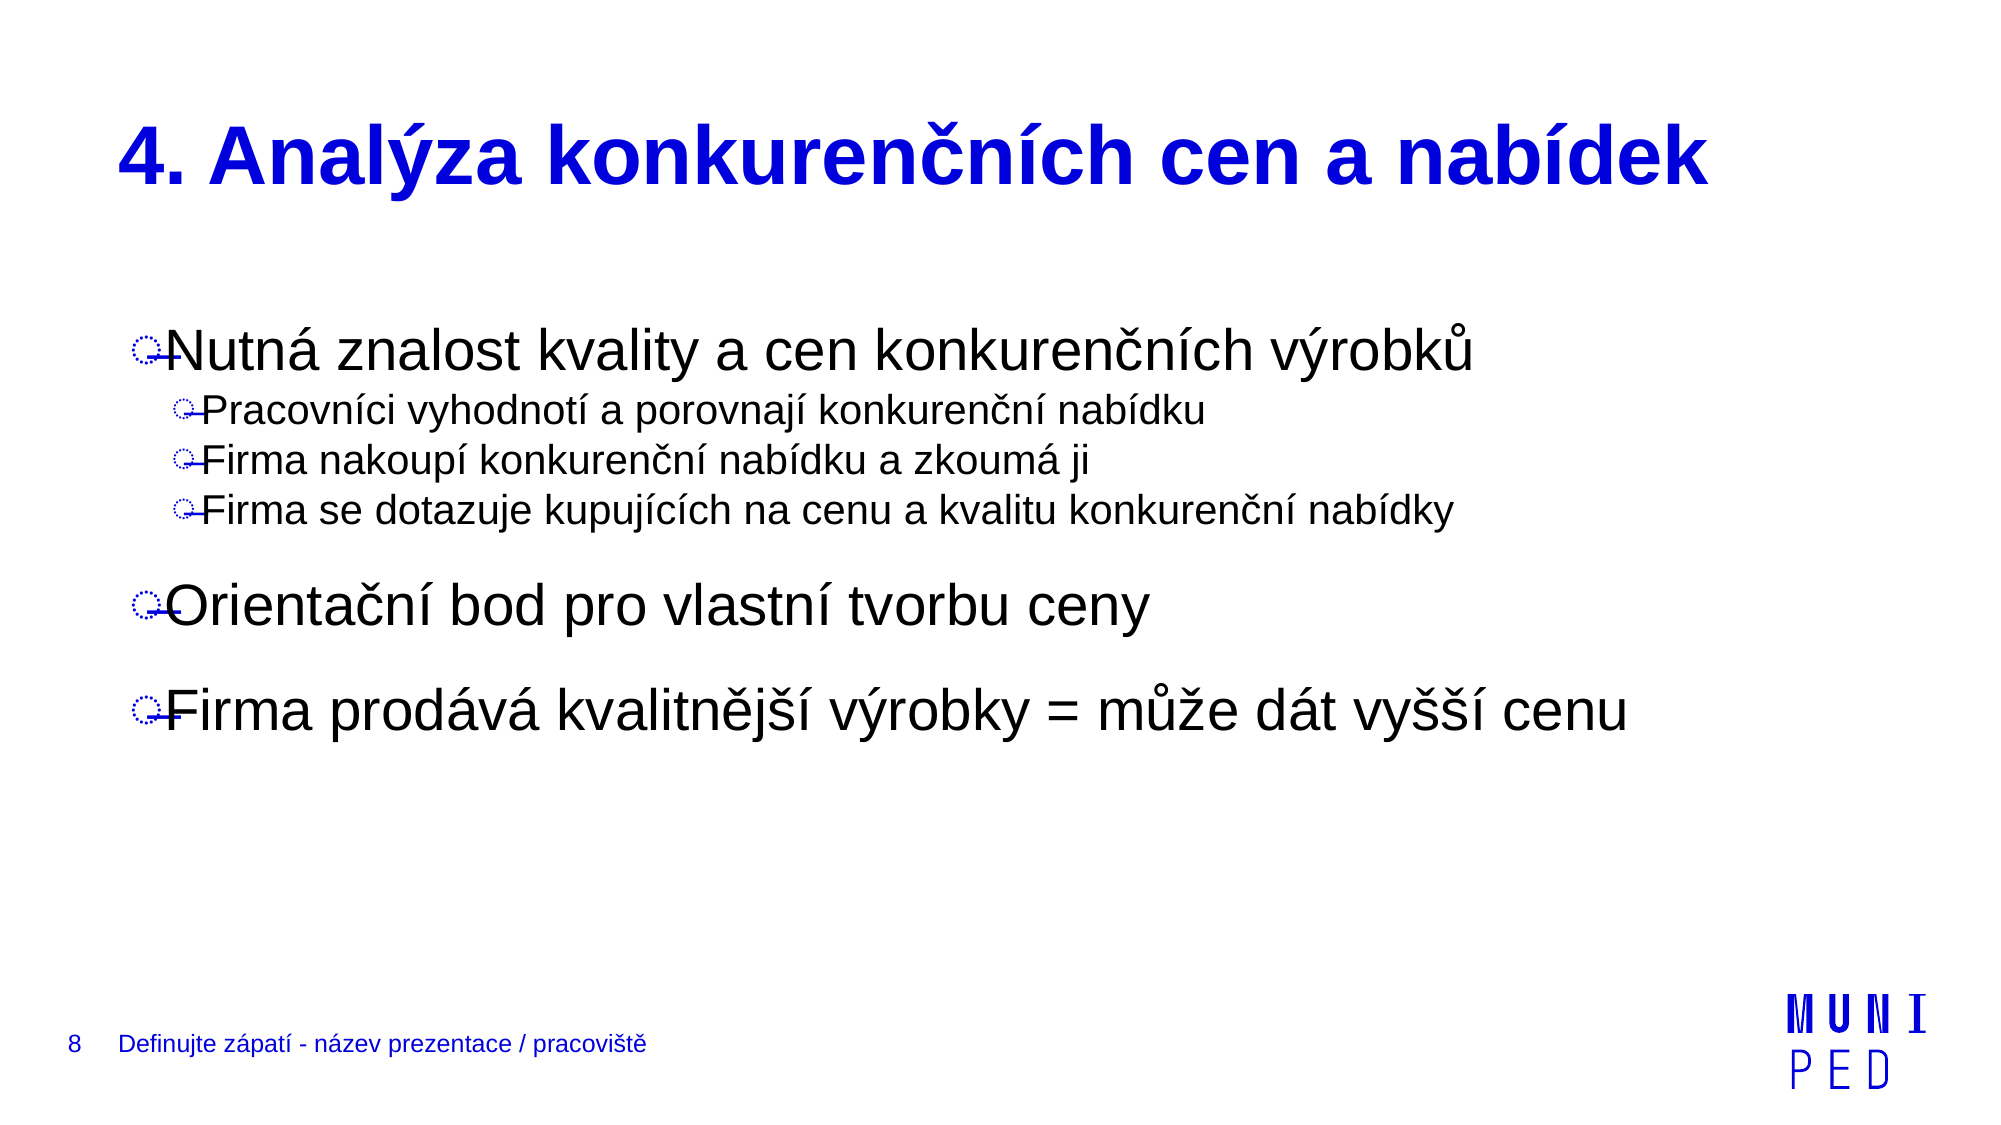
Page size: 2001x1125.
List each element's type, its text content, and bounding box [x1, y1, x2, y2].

title 4. Analýza konkurenčních cen a nabídek [118, 118, 1883, 193]
list Nutná znalost kvality a cen konkurenčních výrobků Pracovníci vyhodnotí a porovnají konkurenční nabídku Firma nakoupí konkurenční nabídku a zkoumá ji Firma se dotazuje kupujících na cenu a kvalitu konkurenční nabídky Orientační bod pro vlastní tvorbu ceny Firma prodává kvalitnější výrobky = může dát vyšší cenu [118, 277, 1883, 957]
footer Definujte zápatí - název prezentace / pracoviště [118, 1021, 1418, 1063]
slide_number 8 [67, 1021, 110, 1063]
